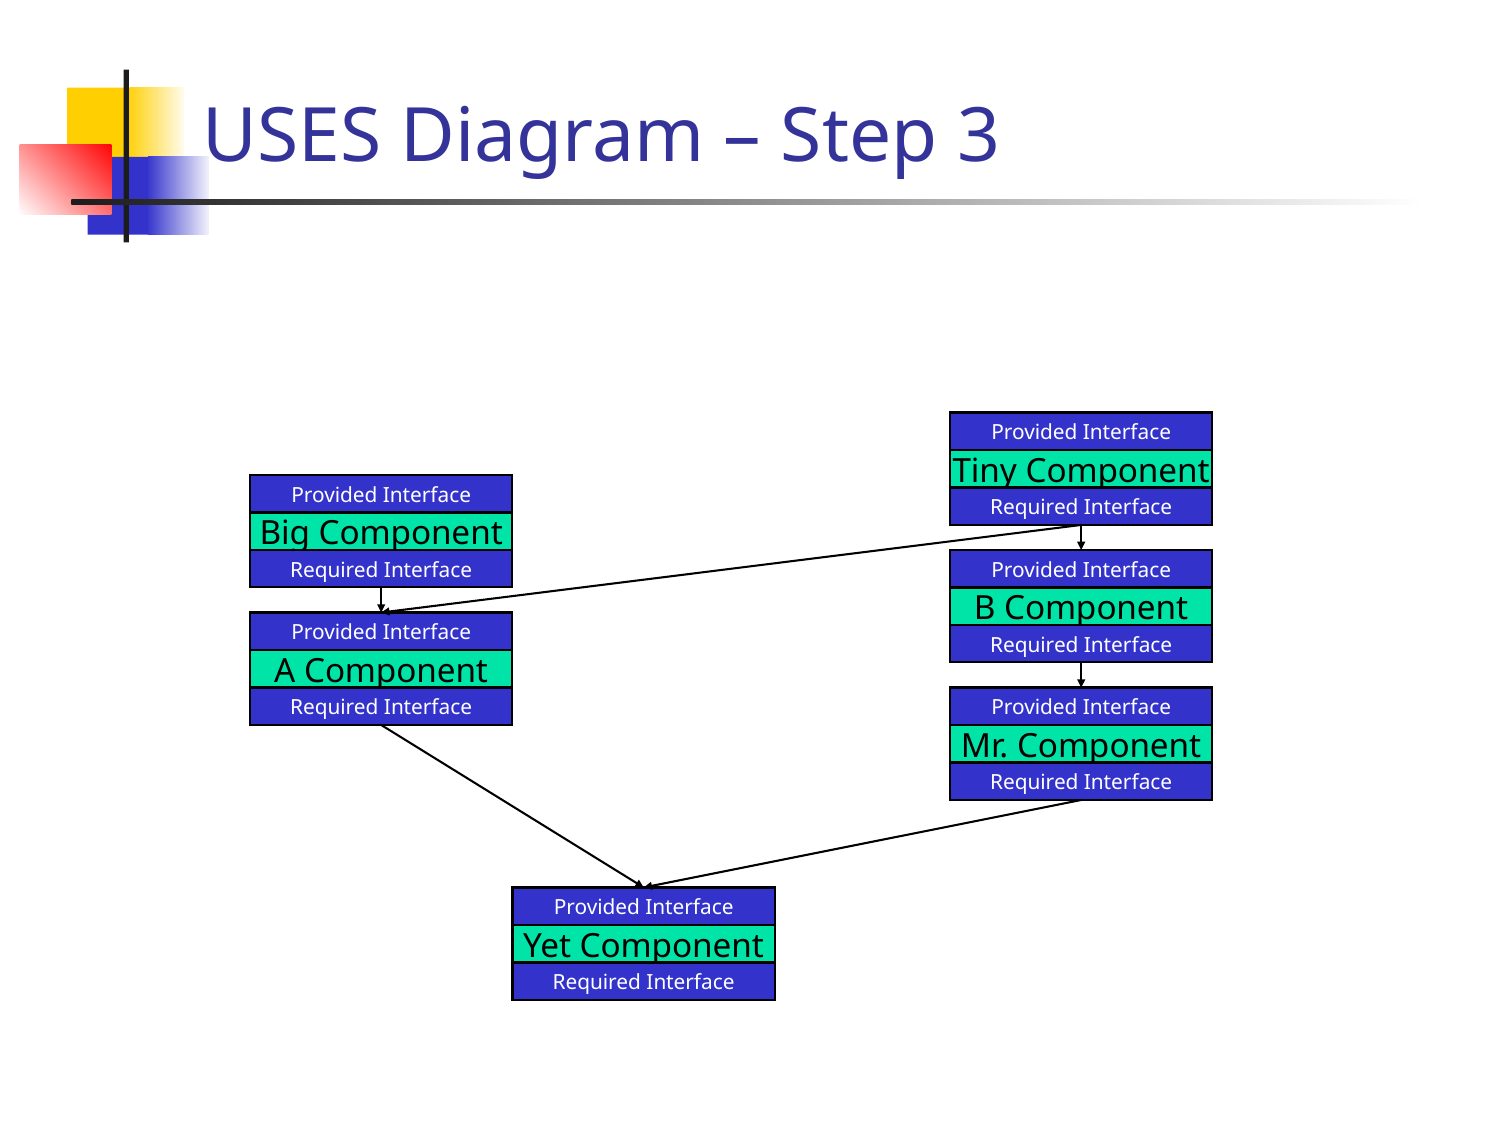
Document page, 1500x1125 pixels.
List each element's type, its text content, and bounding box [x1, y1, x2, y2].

text_box Required Interface [950, 487, 1213, 525]
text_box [949, 687, 1213, 801]
title USES Diagram – Step 3 [187, 59, 1466, 185]
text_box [249, 612, 513, 726]
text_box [380, 724, 644, 888]
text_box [643, 799, 1082, 888]
text_box Tiny Component [950, 450, 1213, 487]
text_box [512, 896, 776, 1001]
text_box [249, 474, 513, 588]
text_box Provided Interface [950, 412, 1213, 450]
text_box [380, 524, 1082, 613]
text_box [949, 549, 1213, 663]
